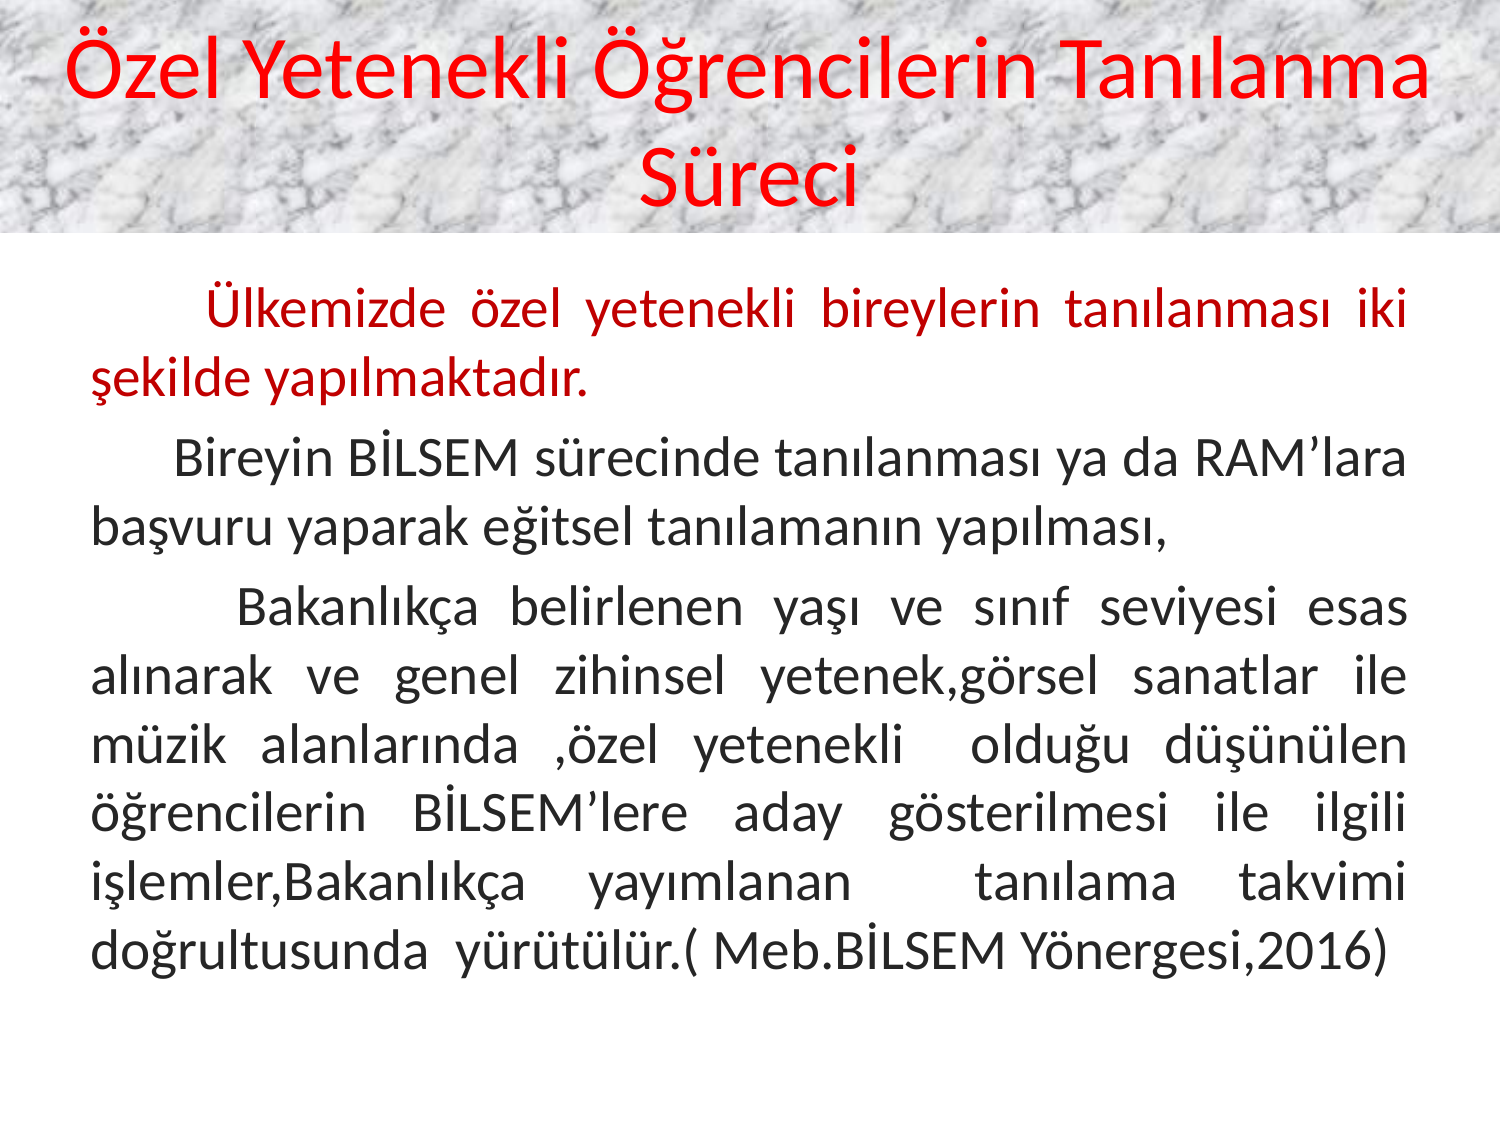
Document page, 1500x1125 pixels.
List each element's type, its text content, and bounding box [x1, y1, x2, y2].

list Ülkemizde özel yetenekli bireylerin tanılanması iki şekilde yapılmaktadır. Bireyin BİLSEM sürecinde tanılanması ya da RAM’lara başvuru yaparak eğitsel tanılamanın yapılması, Bakanlıkça belirlenen yaşı ve sınıf seviyesi esas alınarak ve genel zihinsel yetenek,görsel sanatlar ile müzik alanlarında ,özel yetenekli olduğu düşünülen öğrencilerin BİLSEM’lere aday gösterilmesi ile ilgili işlemler,Bakanlıkça yayımlanan tanılama takvimi doğrultusunda yürütülür.( Meb.BİLSEM Yönergesi,2016) [75, 262, 1425, 1005]
title Özel Yetenekli Öğrencilerin Tanılanma Süreci [0, 0, 1500, 233]
